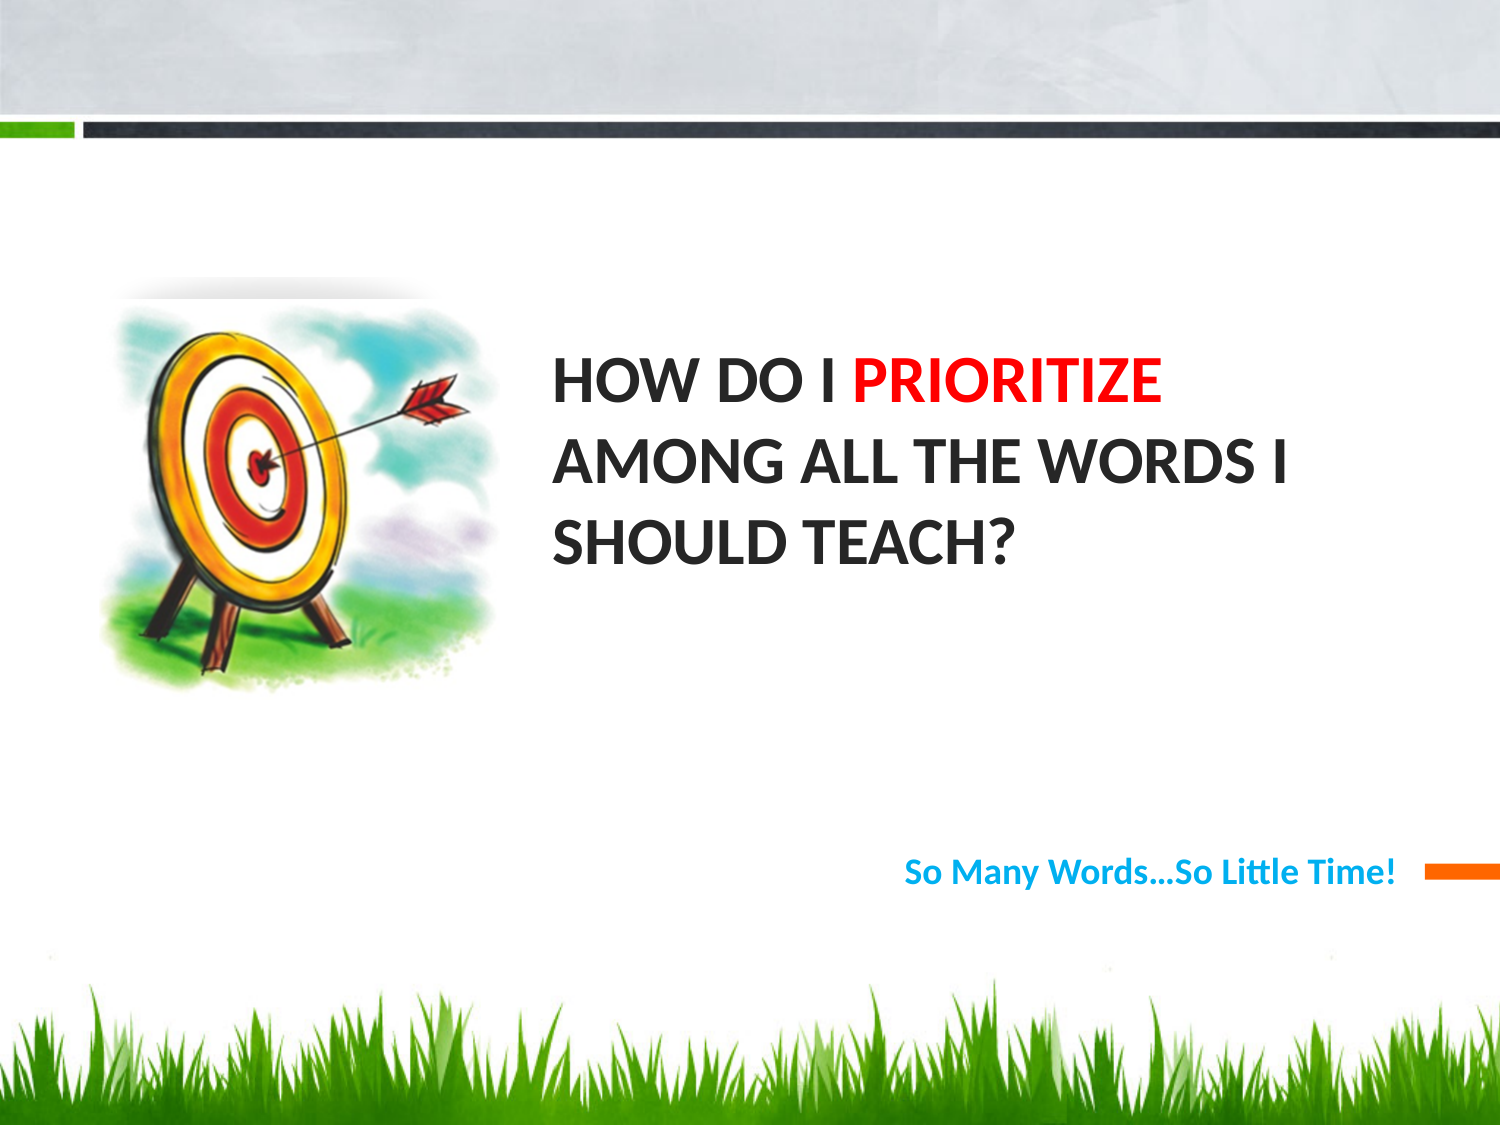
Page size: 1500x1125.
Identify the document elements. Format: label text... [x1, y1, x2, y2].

list So Many Words…So Little Time! [62, 837, 1413, 900]
picture [0, 0, 1500, 1125]
title How do I prioritize among all the words I should teach? [537, 324, 1388, 649]
